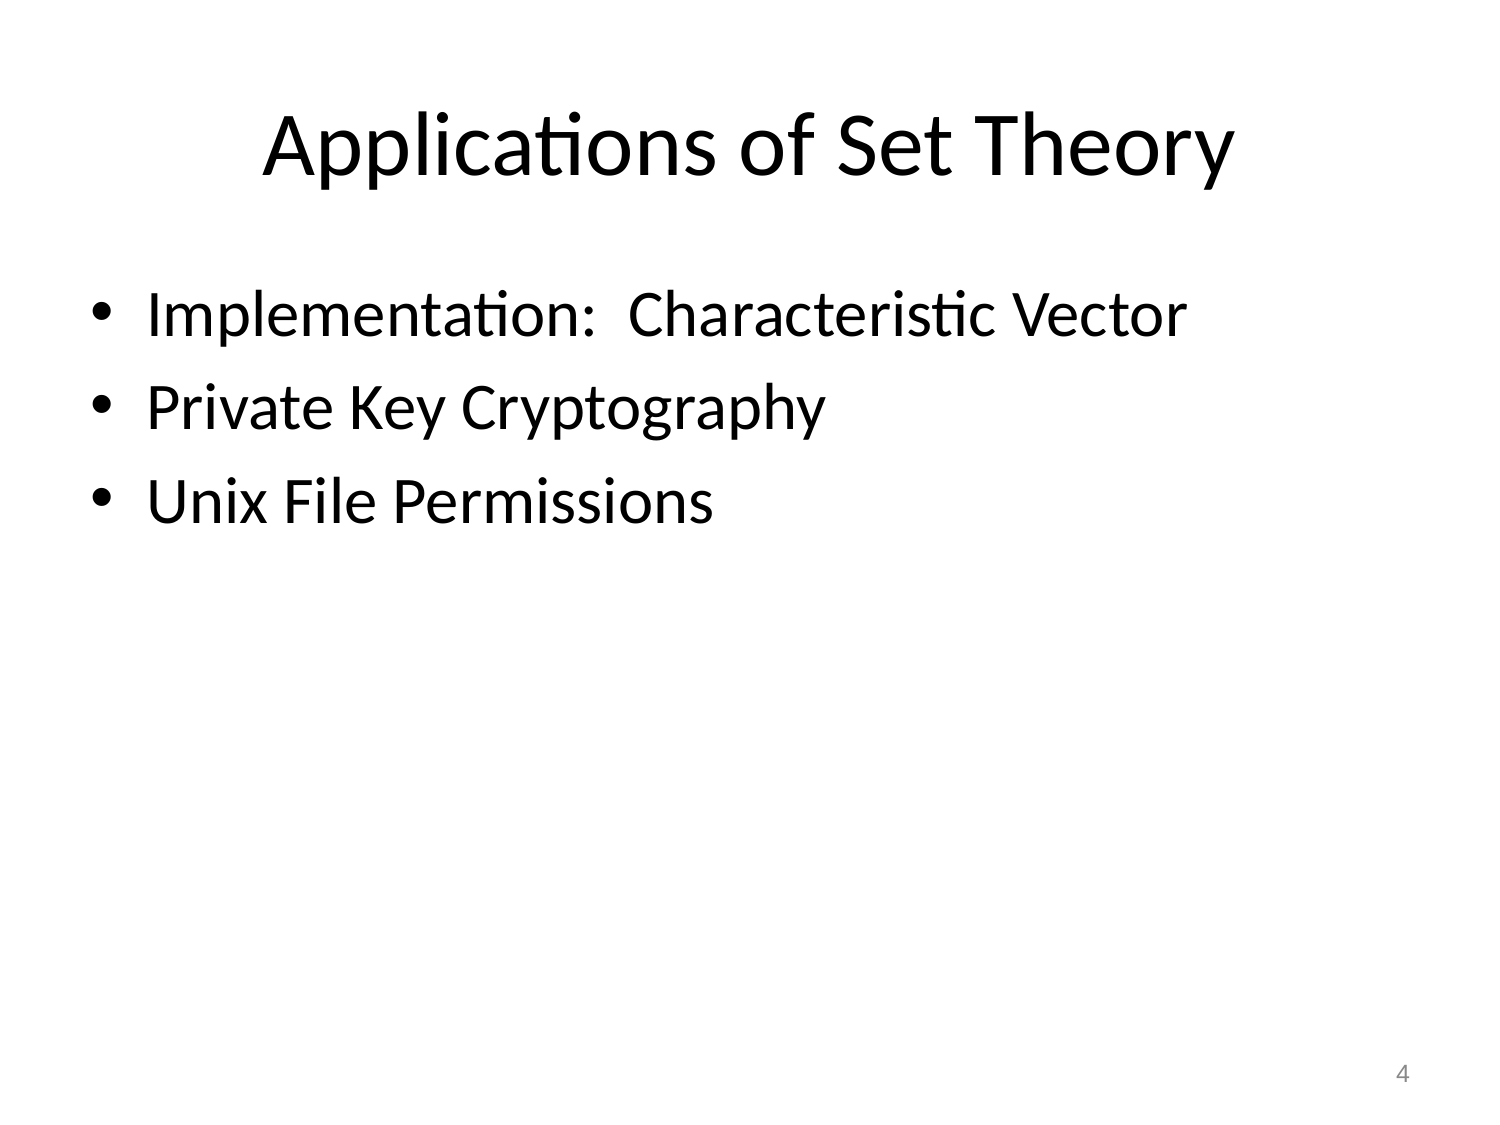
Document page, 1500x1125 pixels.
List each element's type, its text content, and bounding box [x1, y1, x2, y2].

slide_number 4 [1074, 1042, 1425, 1103]
list Implementation: Characteristic Vector Private Key Cryptography Unix File Permissions [75, 262, 1425, 1005]
title Applications of Set Theory [75, 45, 1425, 233]
